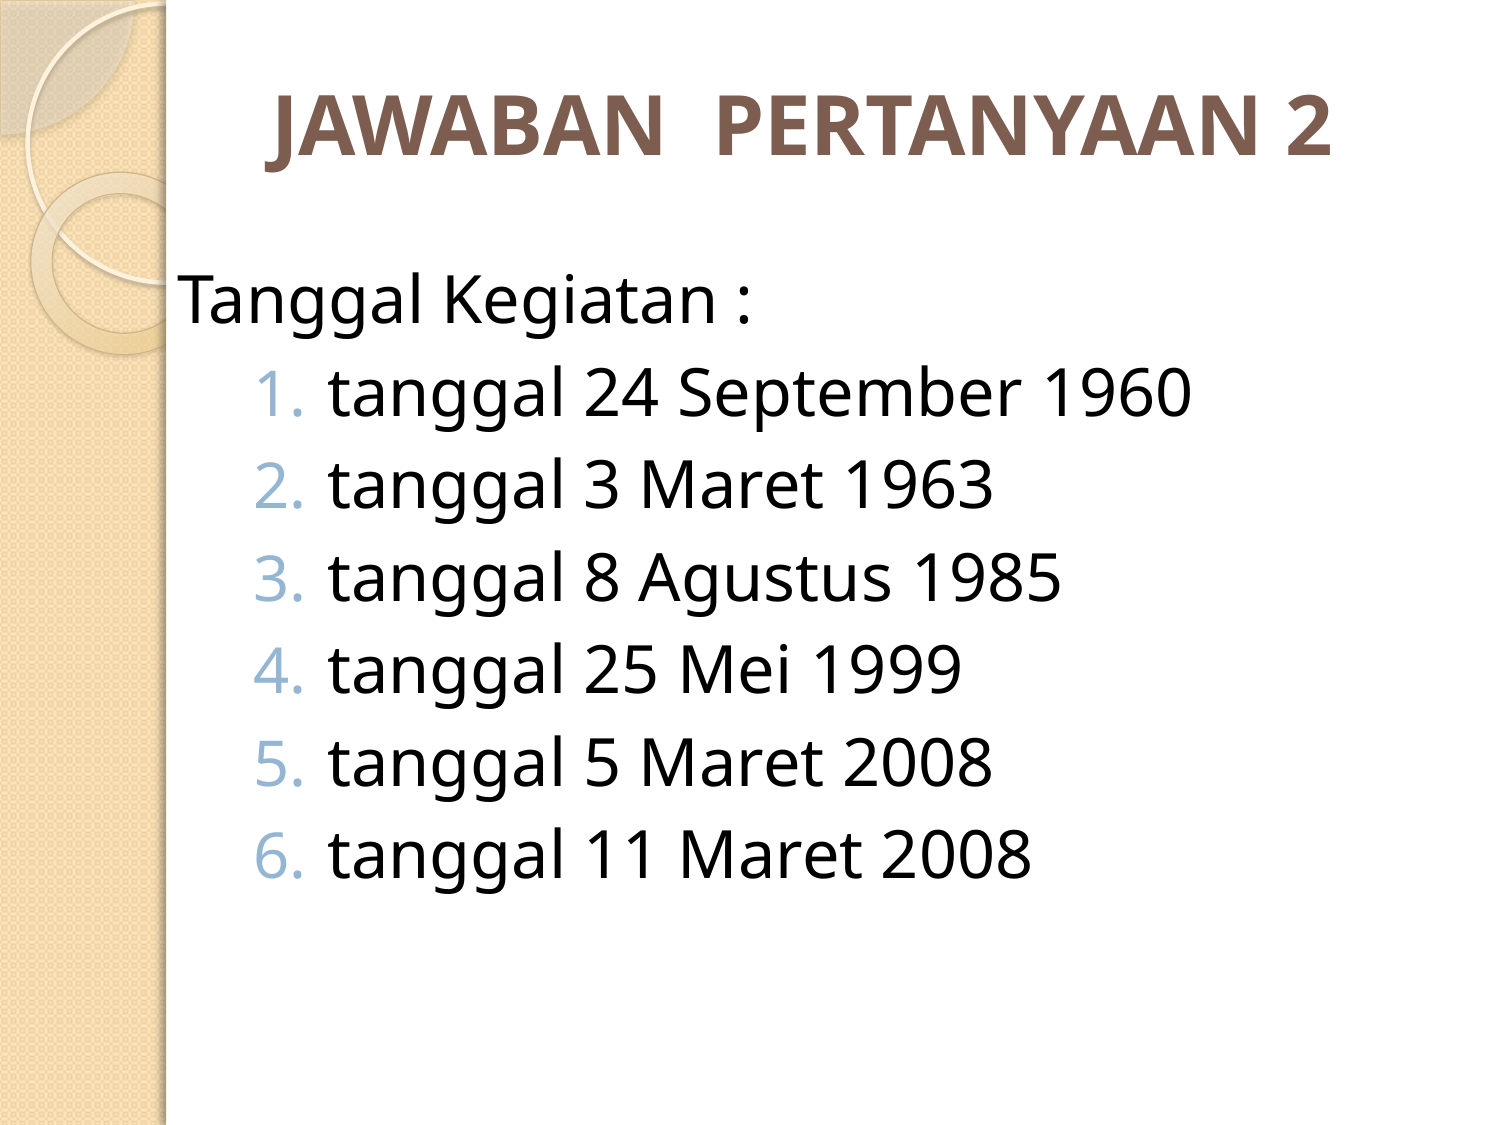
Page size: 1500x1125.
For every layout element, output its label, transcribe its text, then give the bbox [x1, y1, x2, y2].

title JAWABAN PERTANYAAN 2 [162, 50, 1466, 188]
list Tanggal Kegiatan : tanggal 24 September 1960 tanggal 3 Maret 1963 tanggal 8 Agustus 1985 tanggal 25 Mei 1999 tanggal 5 Maret 2008 tanggal 11 Maret 2008 [162, 249, 1466, 1075]
